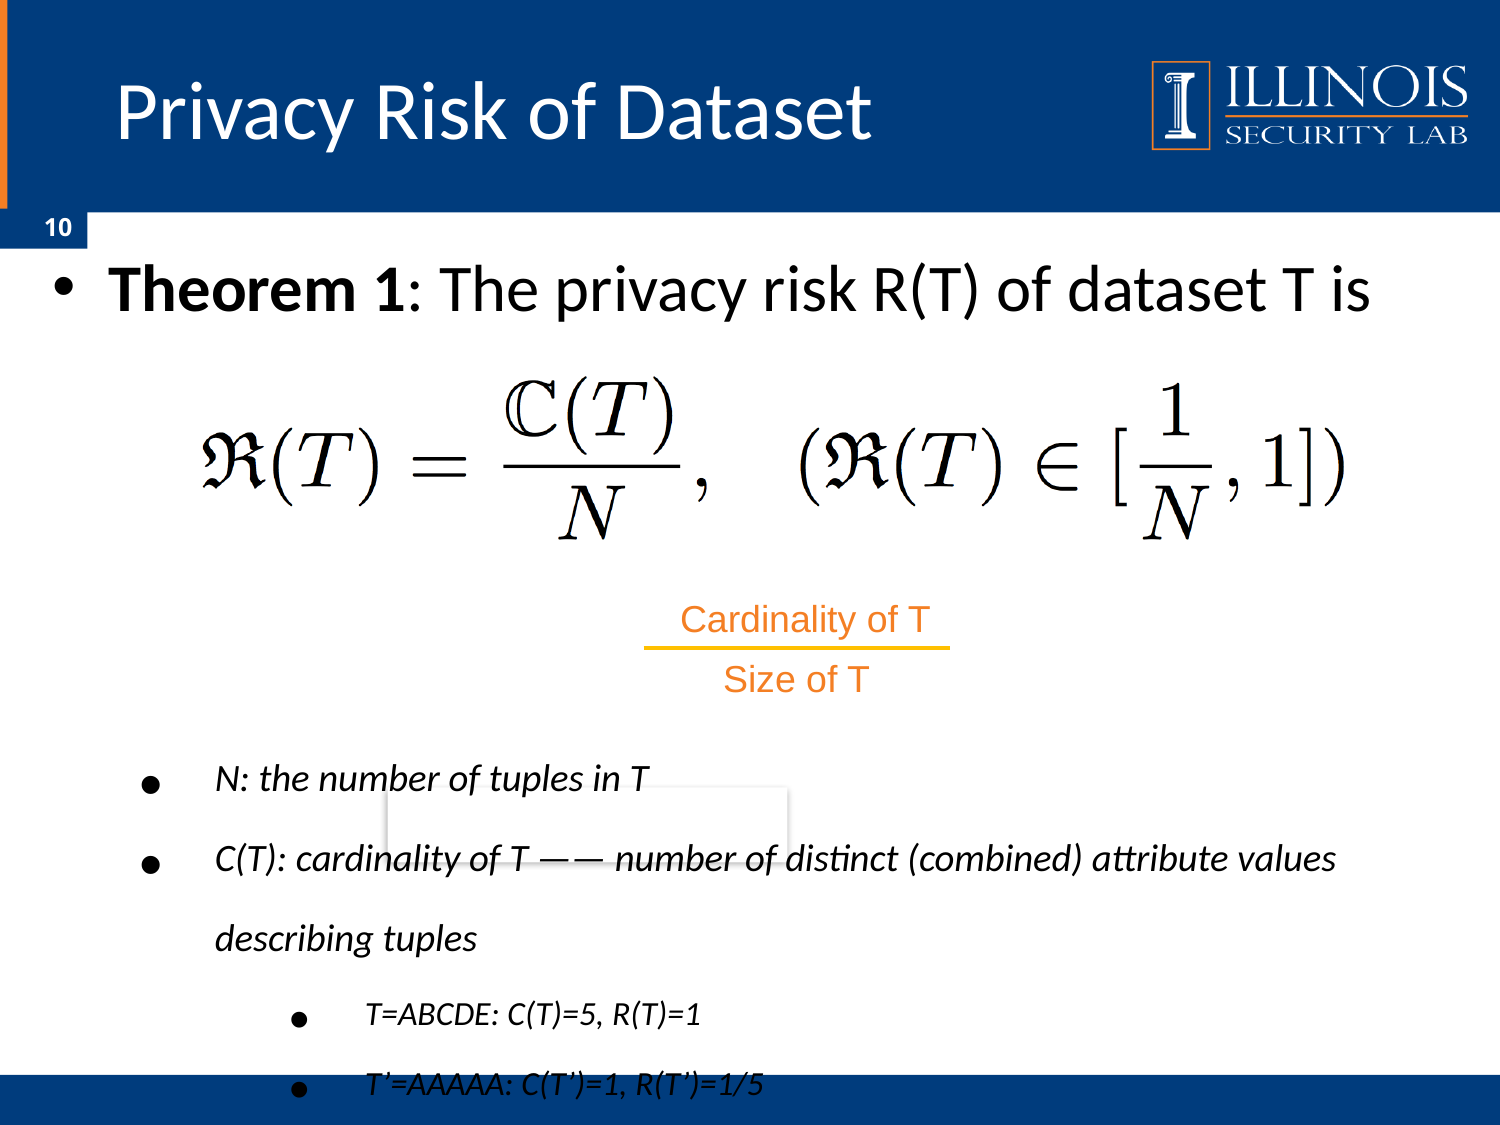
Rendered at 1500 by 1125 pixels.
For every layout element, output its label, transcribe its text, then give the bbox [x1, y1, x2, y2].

slide_number 10 [0, 208, 88, 249]
text_box N: the number of tuples in T C(T): cardinality of T —— number of distinct (combined) attribute values describing tuples T=ABCDE: C(T)=5, R(T)=1 T’=AAAAA: C(T’)=1, R(T’)=1/5 T’’=AAA: C(T’’)=1, R(T’’)=1/3 [124, 737, 1400, 1125]
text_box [643, 587, 951, 709]
list Theorem 1: The privacy risk R(T) of dataset T is [37, 237, 1463, 1050]
title Privacy Risk of Dataset [100, 24, 1350, 188]
picture [199, 362, 1351, 548]
picture [1350, 53, 1475, 157]
